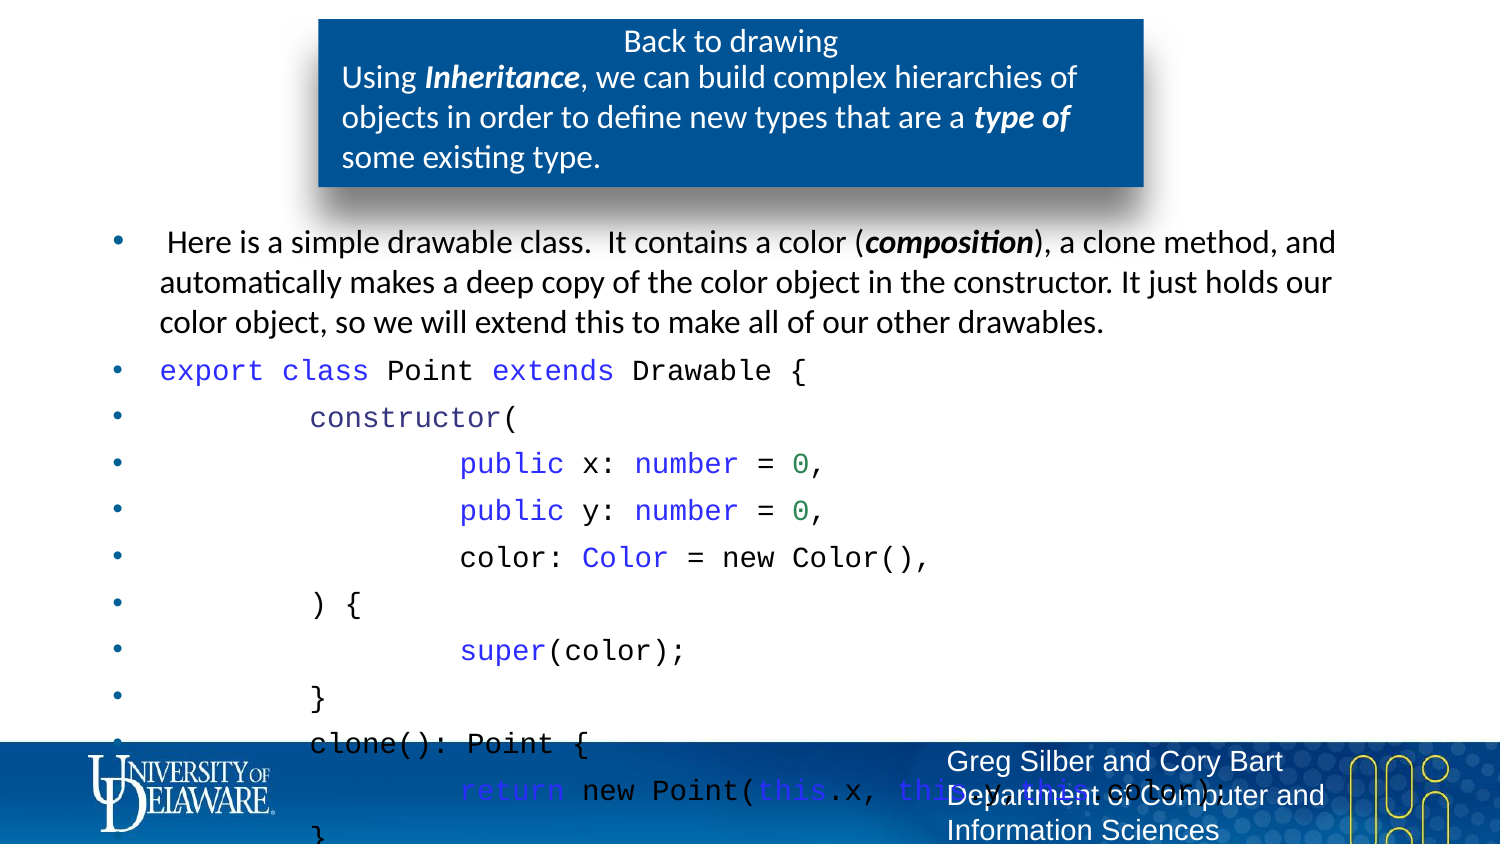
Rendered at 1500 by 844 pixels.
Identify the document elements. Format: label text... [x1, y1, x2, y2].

list Using Inheritance, we can build complex hierarchies of objects in order to define new types that are a type of some existing type. [318, 55, 1146, 186]
picture [0, 0, 1500, 844]
title Back to drawing [318, 19, 1144, 55]
list Here is a simple drawable class. It contains a color (composition), a clone method, and automatically makes a deep copy of the color object in the constructor. It just holds our color object, so we will extend this to make all of our other drawables. export class Point extends Drawable { constructor( public x: number = 0, public y: number = 0, color: Color = new Color(), ) { super(color); } clone(): Point { return new Point(this.x, this.y,this.color); } } [89, 212, 1411, 735]
